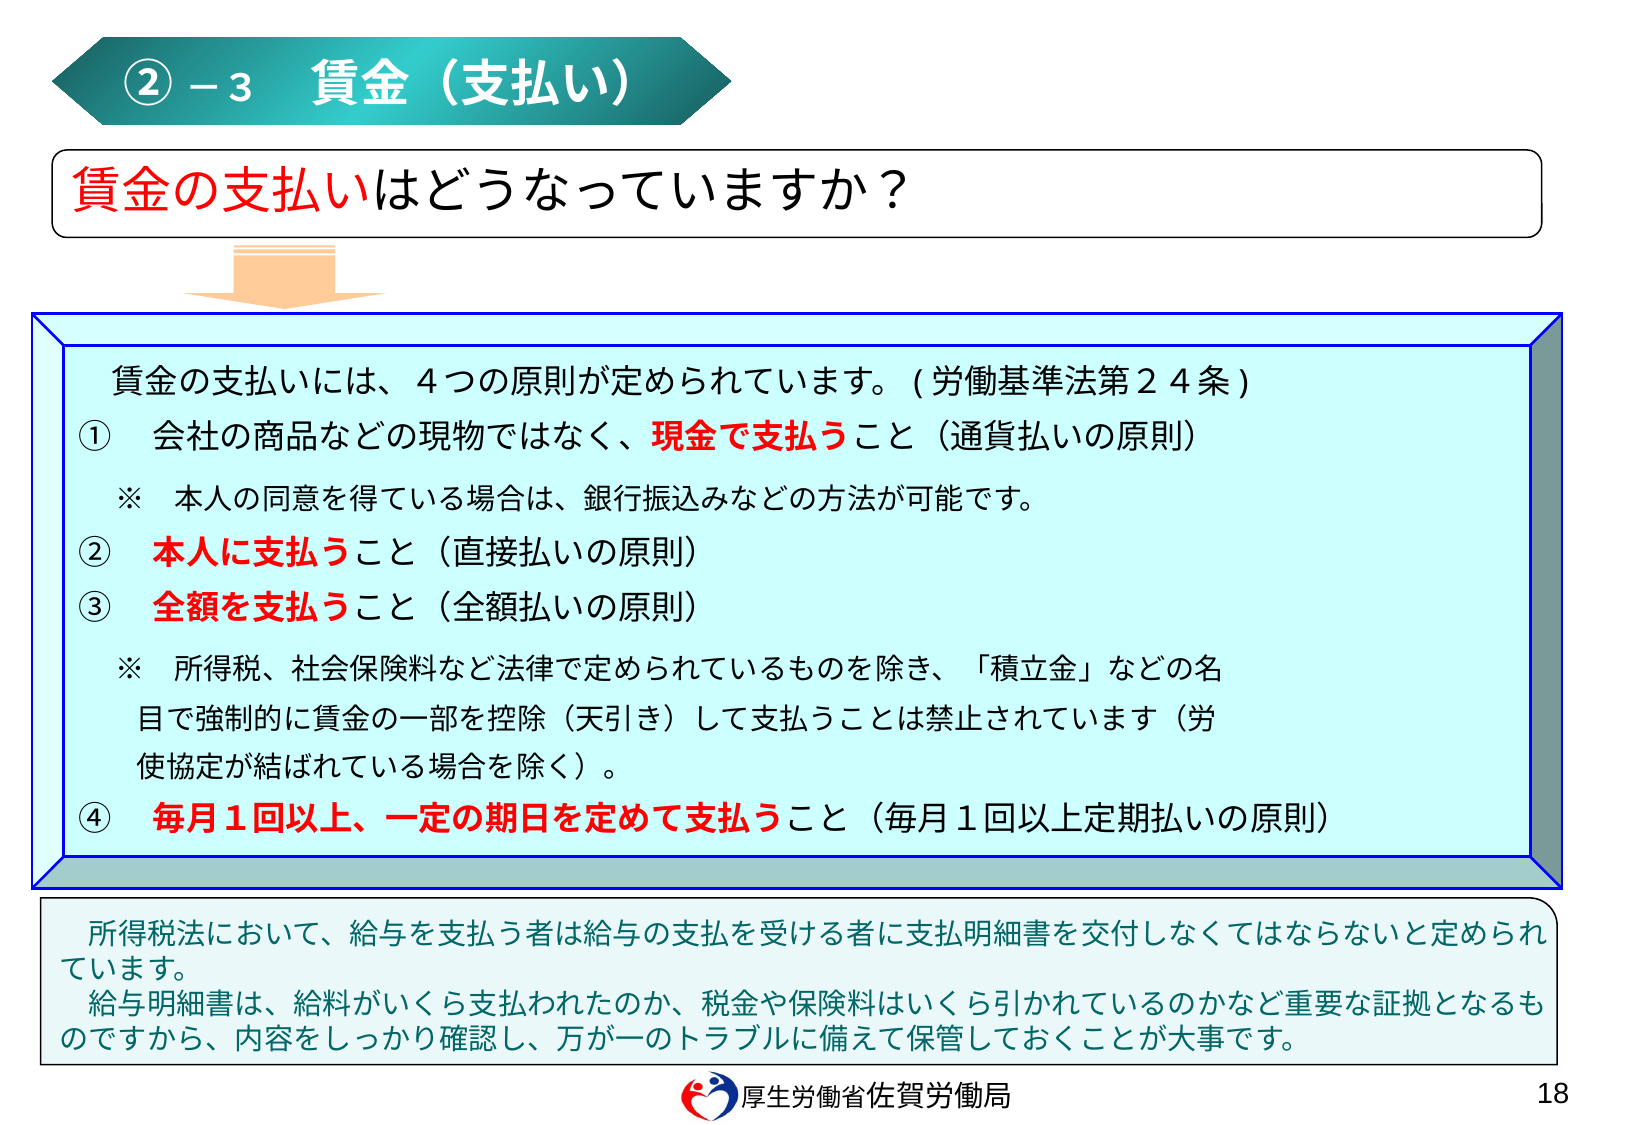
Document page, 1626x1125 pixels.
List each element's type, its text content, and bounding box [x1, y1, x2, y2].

text_box [67, 287, 1531, 313]
text_box [40, 897, 1558, 1065]
text_box [32, 314, 64, 888]
text_box ②－３ 賃金（支払い） [52, 37, 732, 125]
slide_number 18 [1205, 1066, 1585, 1119]
text_box [233, 249, 336, 254]
text_box 所得税法において、給与を支払う者は給与の支払を受ける者に支払明細書を交付しなくてはならないと定められています。 給与明細書は、給料がいくら支払われたのか、税金や保険料はいくら引かれているのかなど重要な証拠となるものですから、内容をしっかり確認し、万が一のトラブルに備えて保管しておくことが大事です。 [44, 908, 1565, 1063]
text_box 賃金の支払いには、４つの原則が定められています。(労働基準法第２４条) ① 会社の商品などの現物ではなく、現金で支払うこと（通貨払いの原則） ※ 本人の同意を得ている場合は、銀行振込みなどの方法が可能です。 ② 本人に支払うこと（直接払いの原則） ③ 全額を支払うこと（全額払いの原則） ※ 所得税、社会保険料など法律で定められているものを除き、「積立金」などの名 目で強制的に賃金の一部を控除（天引き）して支払うことは禁止されています（労 使協定が結ばれている場合を除く）。 ④ 毎月１回以上、一定の期日を定めて支払うこと（毎月１回以上定期払いの原則） [31, 313, 1563, 889]
text_box [34, 314, 1560, 345]
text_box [674, 1069, 1093, 1123]
text_box 賃金の支払いはどうなっていますか？ [52, 149, 1542, 238]
text_box [182, 255, 386, 310]
